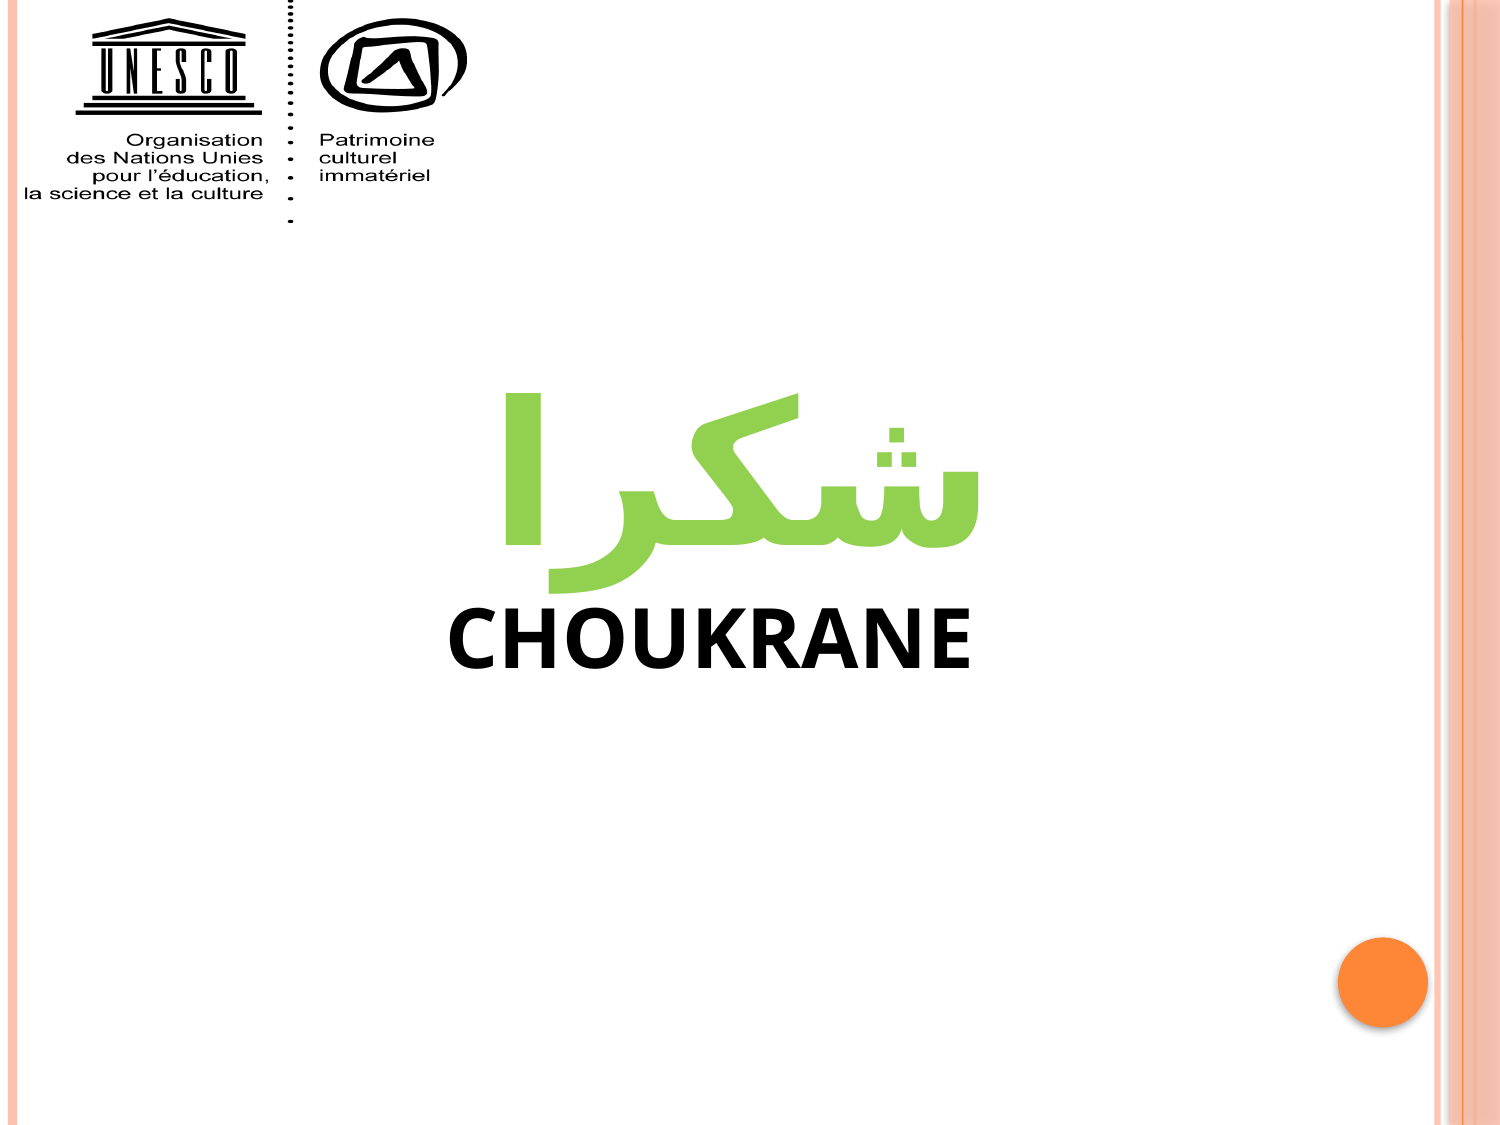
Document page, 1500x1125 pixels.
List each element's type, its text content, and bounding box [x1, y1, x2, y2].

picture [22, 0, 467, 224]
text_box شكرا CHOUKRANE [431, 338, 1081, 793]
